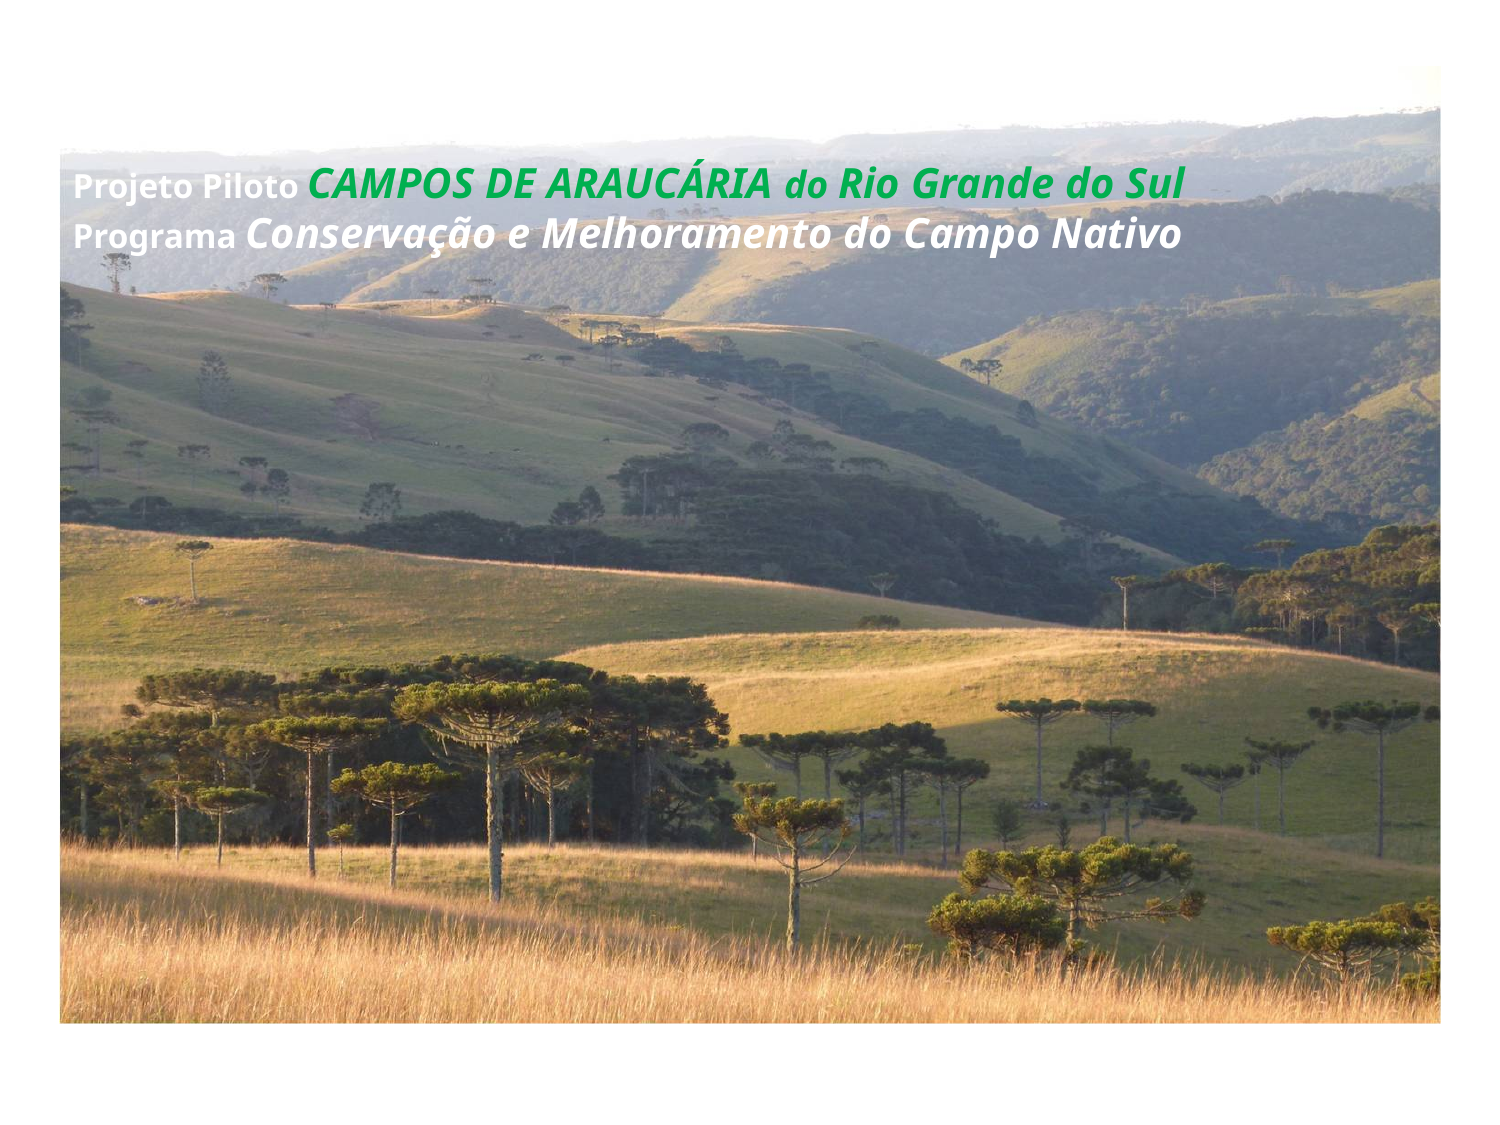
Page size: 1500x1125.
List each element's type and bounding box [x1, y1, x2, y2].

picture [59, 66, 1441, 1025]
